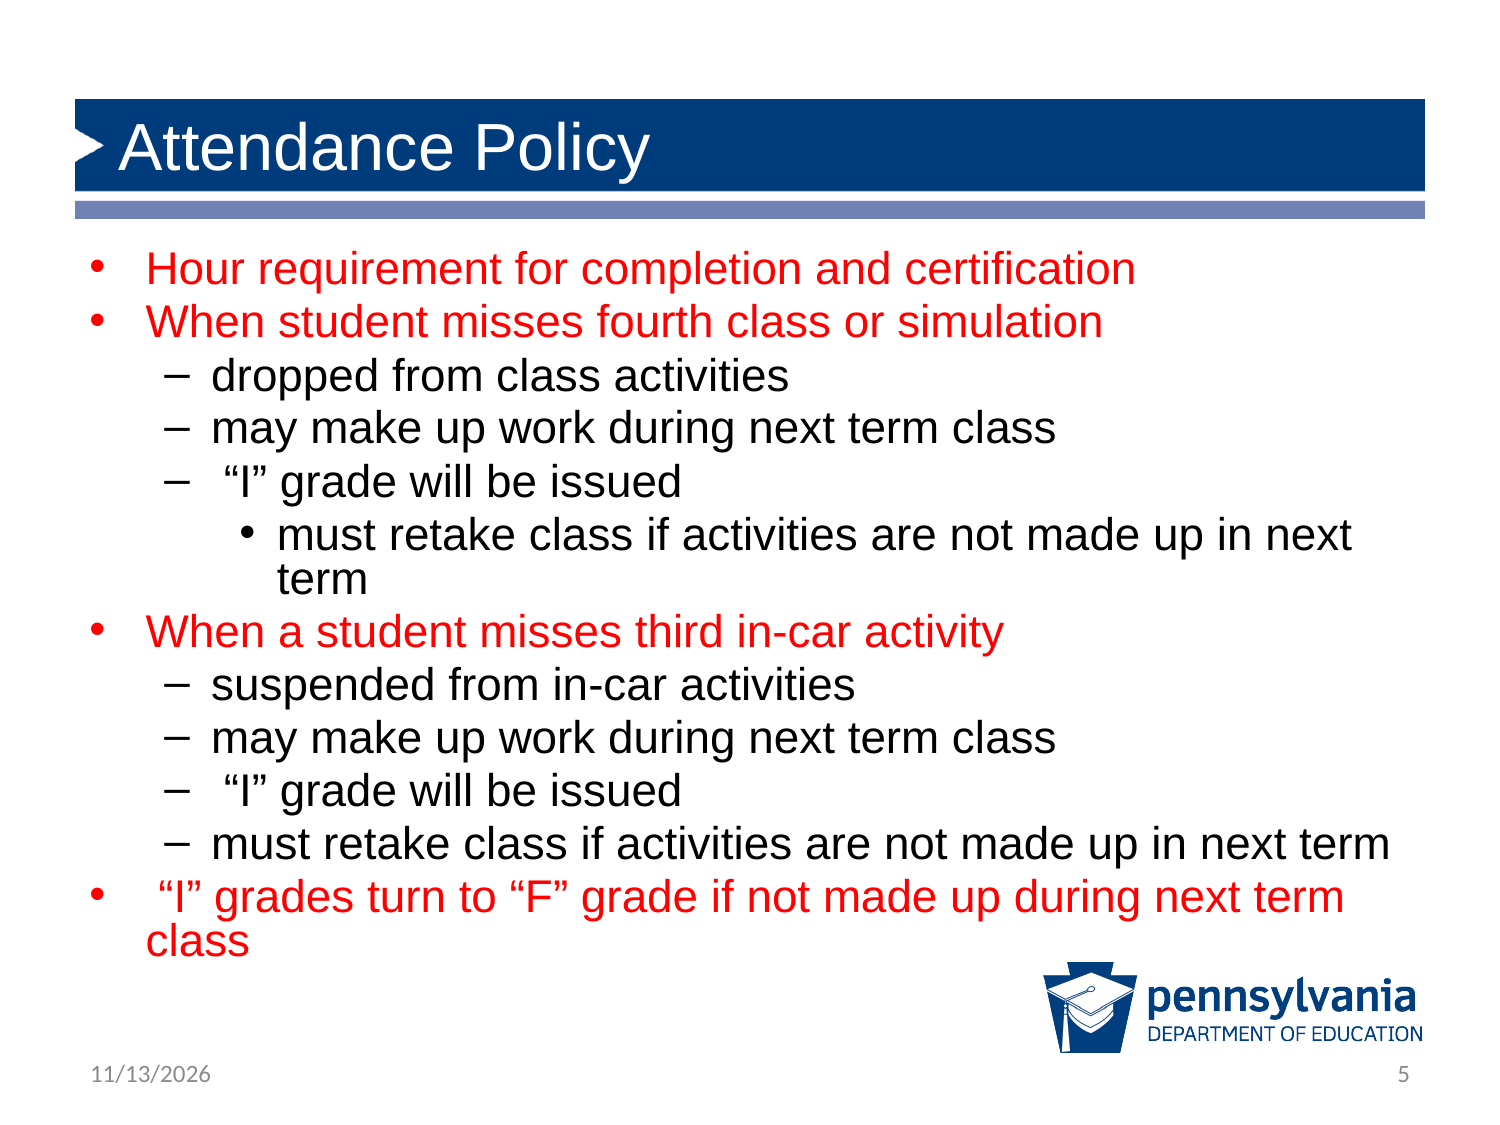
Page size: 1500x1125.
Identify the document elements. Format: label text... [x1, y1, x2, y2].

slide_number 5 [1074, 1042, 1425, 1103]
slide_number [75, 1042, 425, 1103]
text_box Hour requirement for completion and certification When student misses fourth class or simulation dropped from class activities may make up work during next term class “I” grade will be issued must retake class if activities are not made up in next term When a student misses third in-car activity suspended from in-car activities may make up work during next term class “I” grade will be issued must retake class if activities are not made up in next term “I” grades turn to “F” grade if not made up during next term class [74, 242, 1450, 883]
title Attendance Policy [75, 50, 1425, 238]
picture [1043, 962, 1422, 1053]
